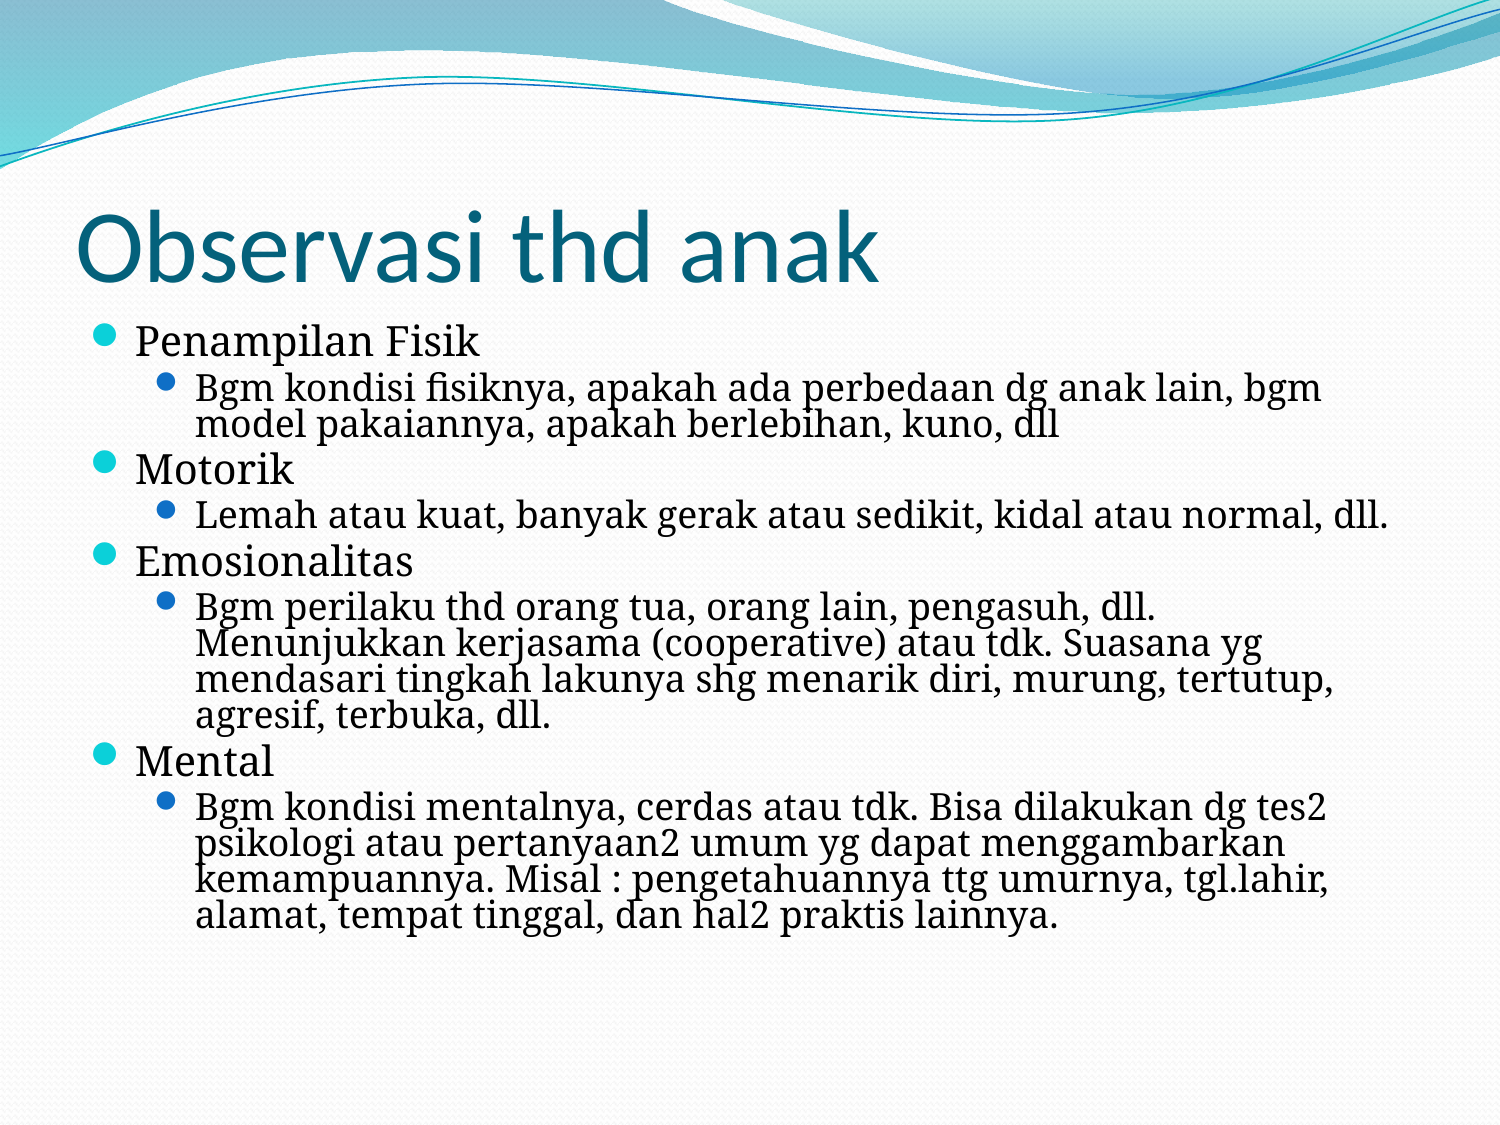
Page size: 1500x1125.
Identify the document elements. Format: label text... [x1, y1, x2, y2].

list Penampilan Fisik Bgm kondisi fisiknya, apakah ada perbedaan dg anak lain, bgm model pakaiannya, apakah berlebihan, kuno, dll Motorik Lemah atau kuat, banyak gerak atau sedikit, kidal atau normal, dll. Emosionalitas Bgm perilaku thd orang tua, orang lain, pengasuh, dll. Menunjukkan kerjasama (cooperative) atau tdk. Suasana yg mendasari tingkah lakunya shg menarik diri, murung, tertutup, agresif, terbuka, dll. Mental Bgm kondisi mentalnya, cerdas atau tdk. Bisa dilakukan dg tes2 psikologi atau pertanyaan2 umum yg dapat menggambarkan kemampuannya. Misal : pengetahuannya ttg umurnya, tgl.lahir, alamat, tempat tinggal, dan hal2 praktis lainnya. [75, 317, 1425, 1038]
title Observasi thd anak [75, 115, 1425, 303]
